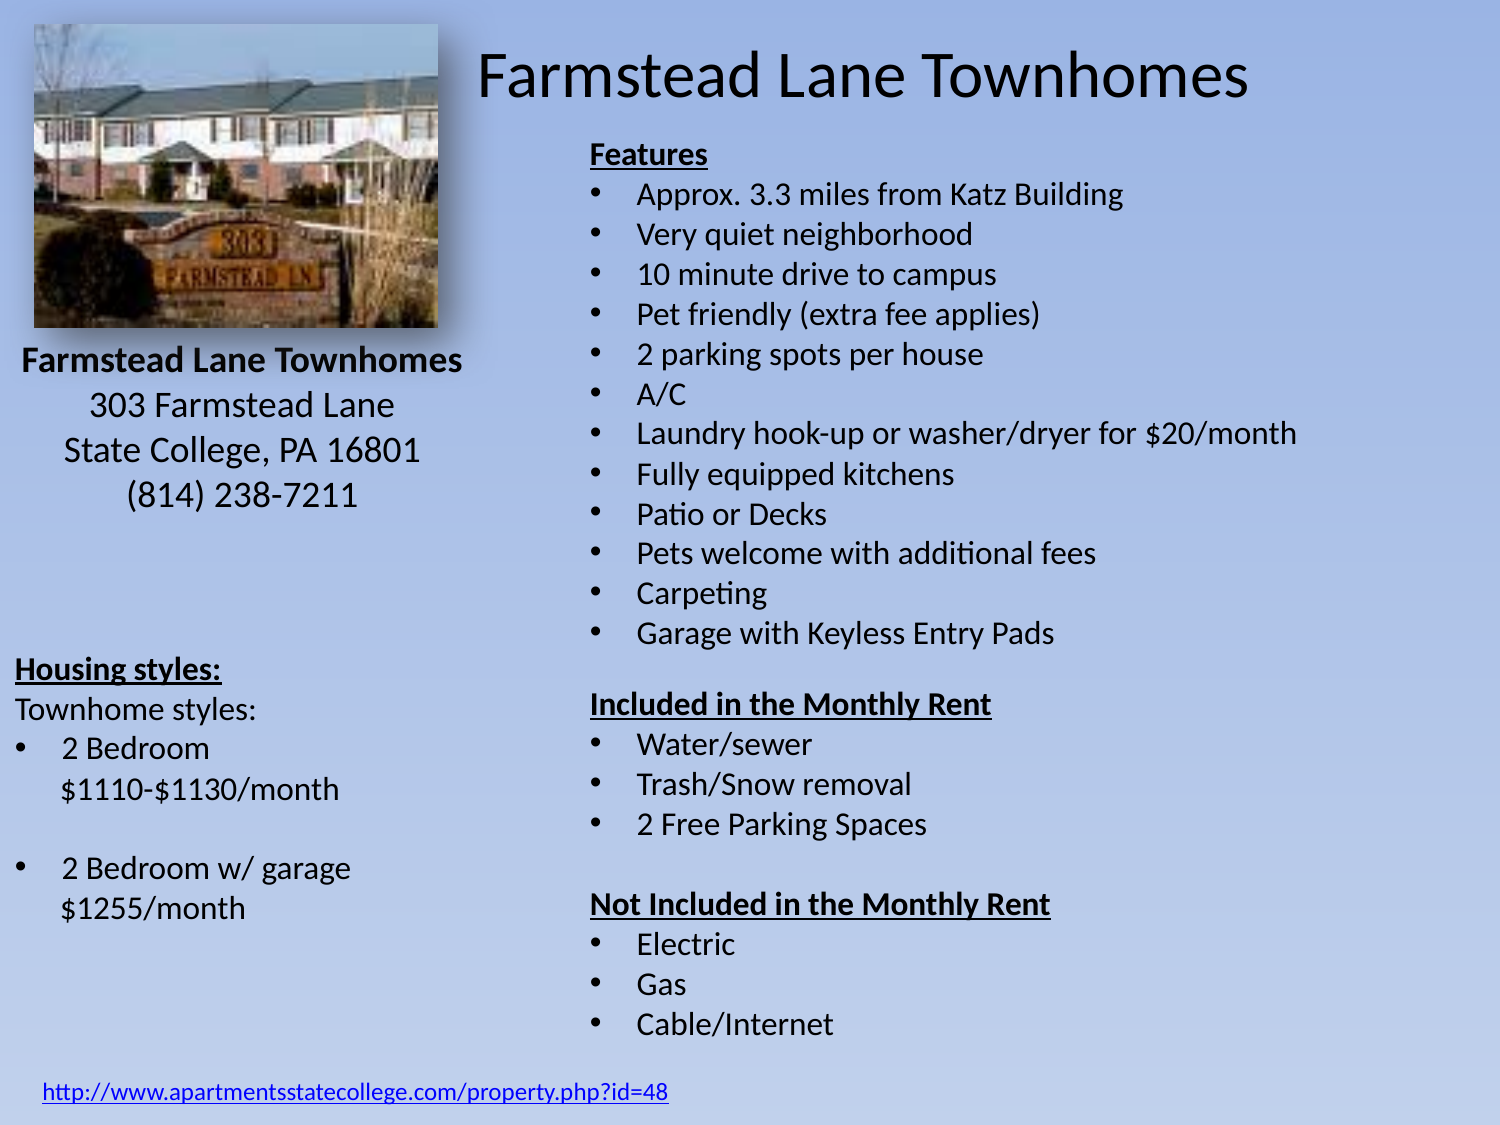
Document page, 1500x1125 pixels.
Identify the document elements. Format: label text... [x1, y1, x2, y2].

title Farmstead Lane Townhomes [465, 20, 1500, 200]
text_box Features Approx. 3.3 miles from Katz Building Very quiet neighborhood 10 minute drive to campus Pet friendly (extra fee applies) 2 parking spots per house A/C Laundry hook-up or washer/dryer for $20/month Fully equipped kitchens Patio or Decks Pets welcome with additional fees Carpeting Garage with Keyless Entry Pads [575, 124, 1438, 659]
text_box http://www.apartmentsstatecollege.com/property.php?id=48 [27, 1068, 685, 1114]
text_box Farmstead Lane Townhomes 303 Farmstead Lane State College, PA 16801 (814) 238-7211 [0, 328, 486, 523]
text_box Housing styles: Townhome styles: 2 Bedroom $1110-$1130/month 2 Bedroom w/ garage $1255/month [0, 639, 472, 934]
text_box Included in the Monthly Rent Water/sewer Trash/Snow removal 2 Free Parking Spaces Not Included in the Monthly Rent Electric Gas Cable/Internet [574, 674, 1325, 1049]
picture [34, 24, 438, 329]
